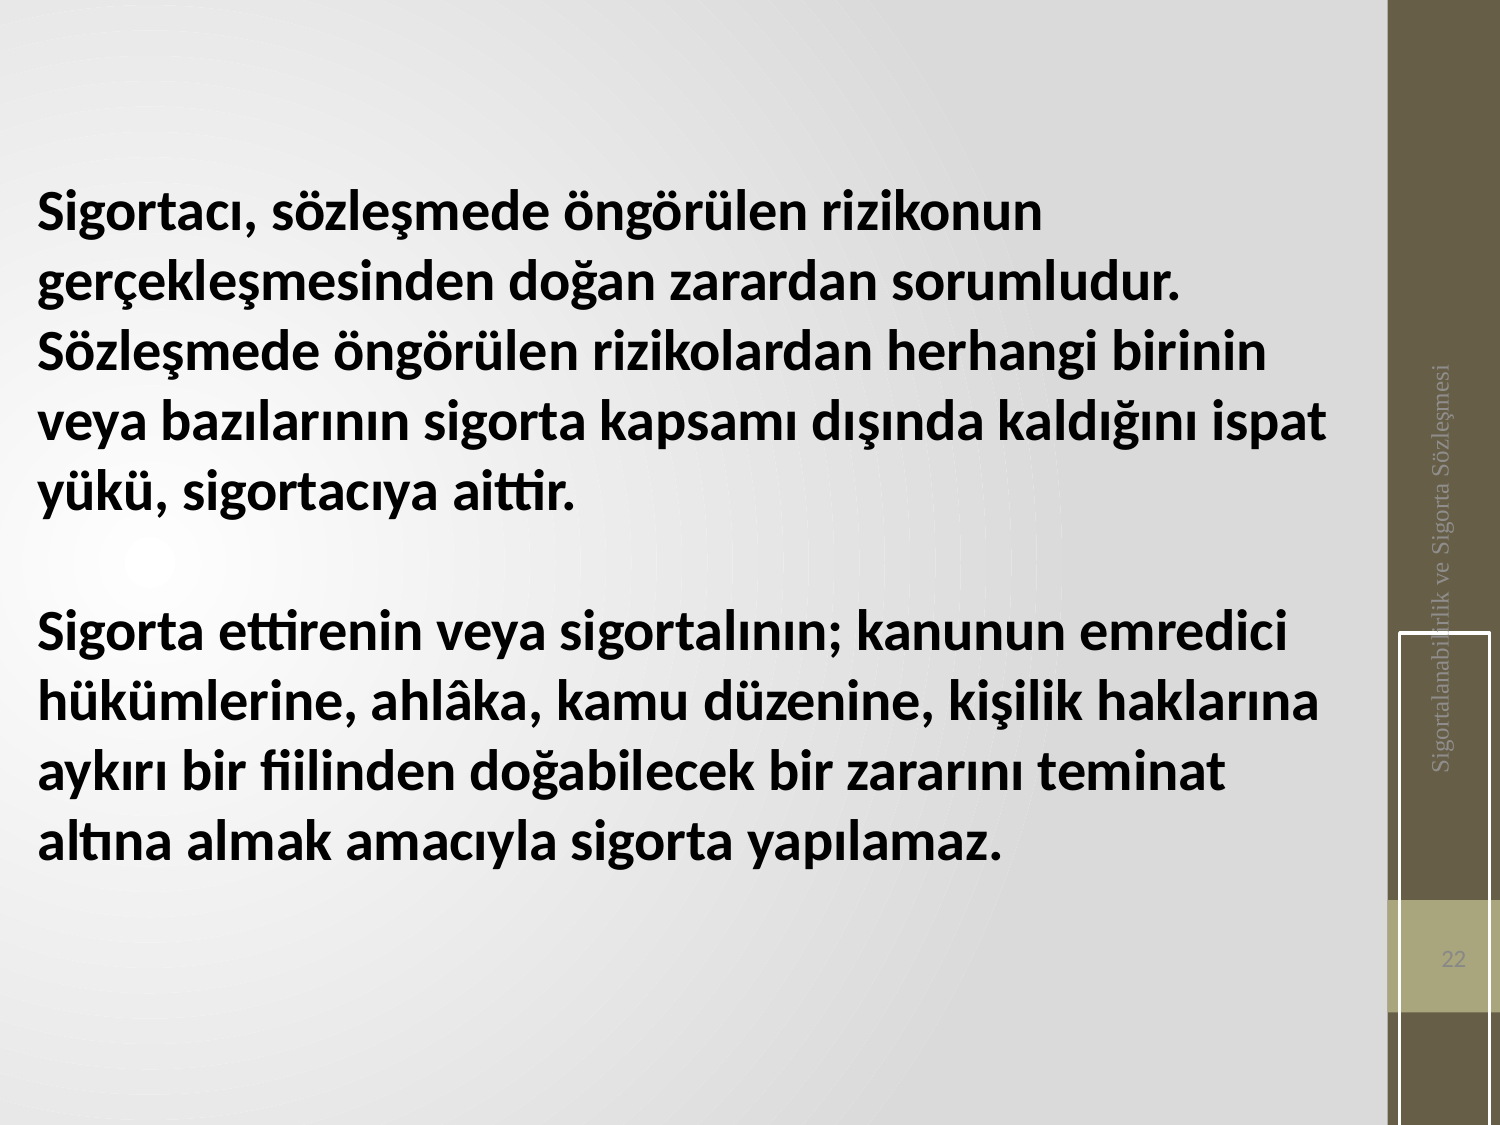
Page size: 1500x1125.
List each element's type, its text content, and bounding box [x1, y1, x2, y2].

text_box Sigortacı, sözleşmede öngörülen rizikonun gerçekleşmesinden doğan zarardan sorumludur. Sözleşmede öngörülen rizikolardan herhangi birinin veya bazılarının sigorta kapsamı dışında kaldığını ispat yükü, sigortacıya aittir. Sigorta ettirenin veya sigortalının; kanunun emredici hükümlerine, ahlâka, kamu düzenine, kişilik haklarına aykırı bir fiilinden doğabilecek bir zararını teminat altına almak amacıyla sigorta yapılamaz. [37, 99, 1354, 943]
slide_number 22 [1398, 631, 1491, 1125]
footer Sigortalanabilirlik ve Sigorta Sözleşmesi [1408, 250, 1469, 889]
